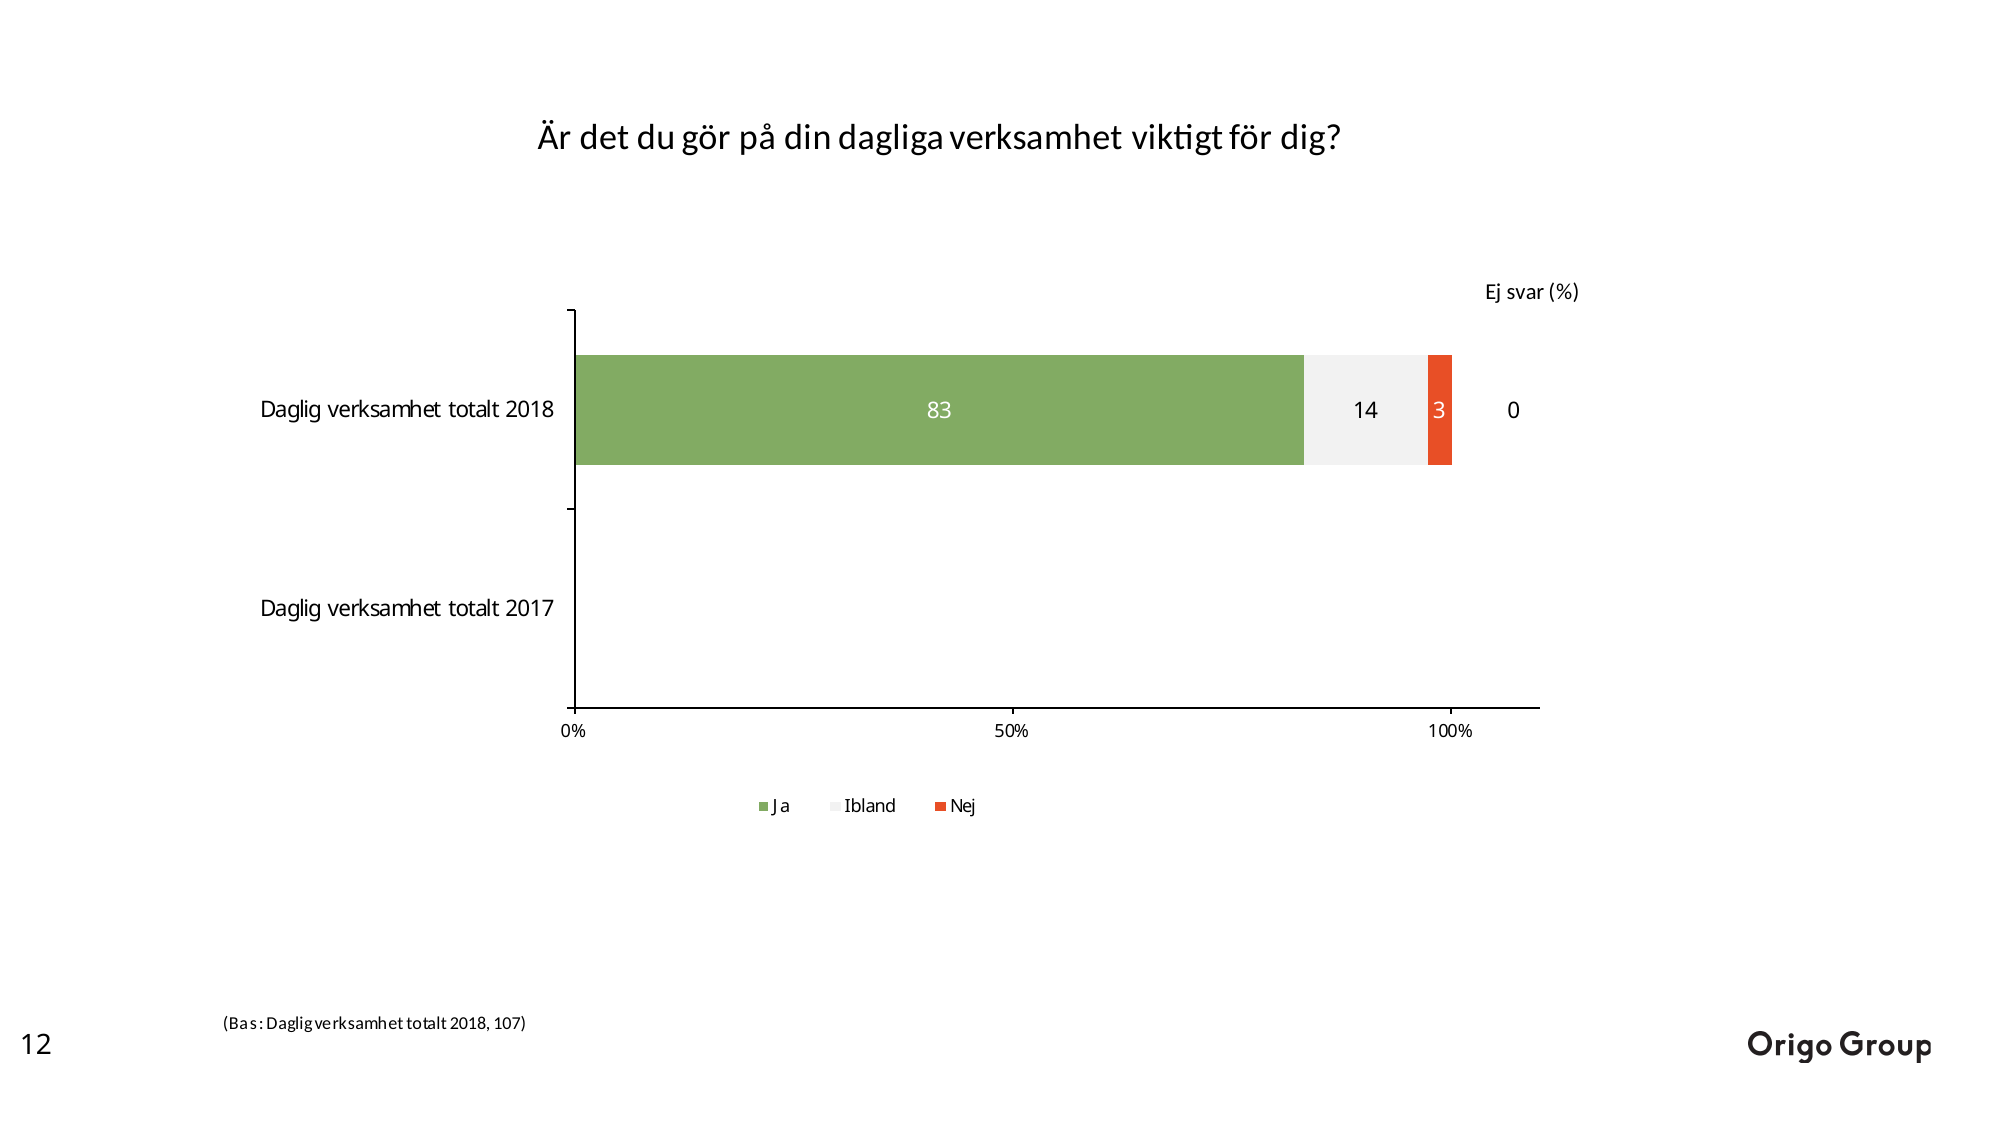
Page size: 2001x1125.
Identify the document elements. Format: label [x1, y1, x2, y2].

picture [208, 83, 1670, 1042]
